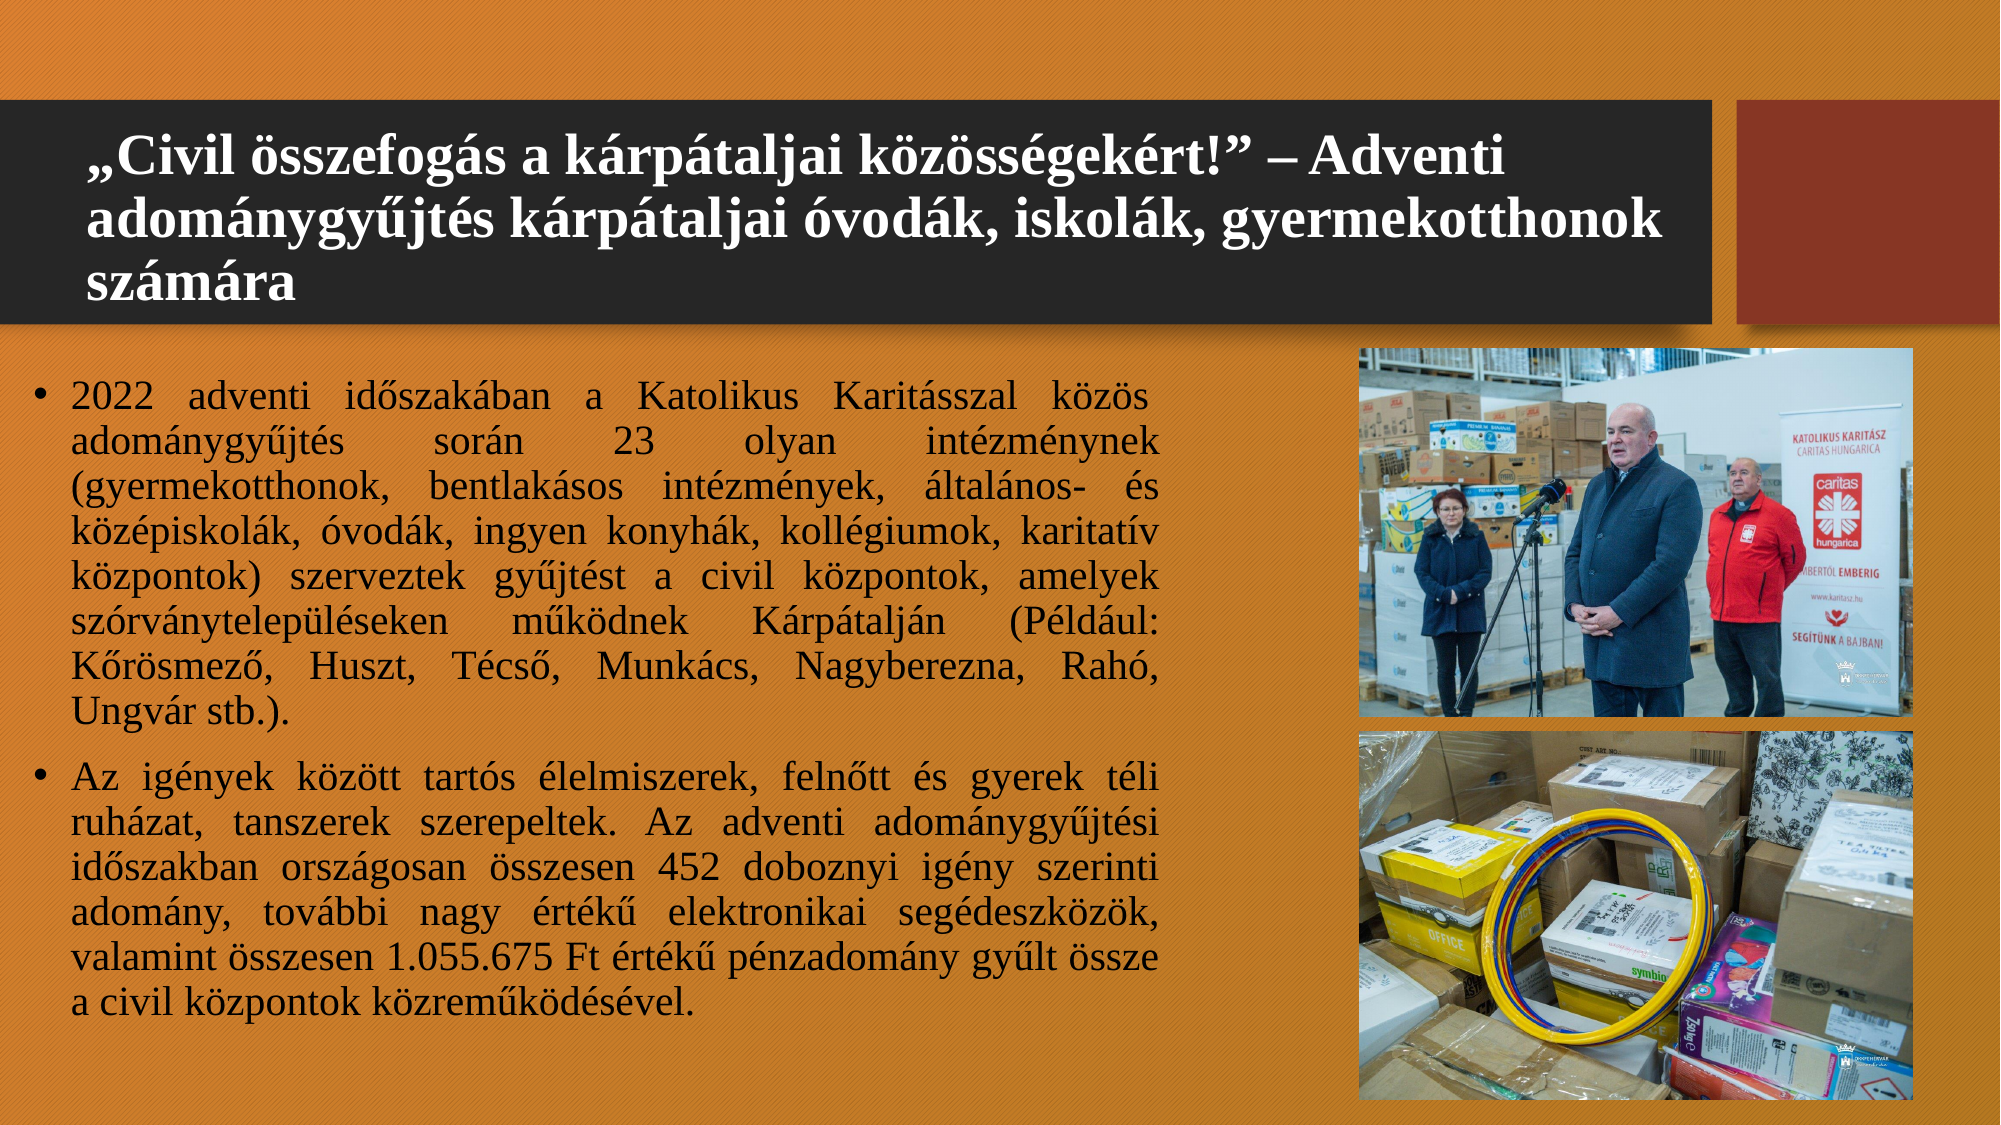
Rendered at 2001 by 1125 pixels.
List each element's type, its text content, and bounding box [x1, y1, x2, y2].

picture [0, 325, 2000, 717]
title „Civil összefogás a kárpátaljai közösségekért!” – Adventi adománygyűjtés kárpátaljai óvodák, iskolák, gyermekotthonok számára [71, 139, 1717, 298]
picture [1359, 731, 1913, 1101]
list 2022 adventi időszakában a Katolikus Karitásszal közös adománygyűjtés során 23 olyan intézménynek (gyermekotthonok, bentlakásos intézmények, általános- és középiskolák, óvodák, ingyen konyhák, kollégiumok, karitatív központok) szerveztek gyűjtést a civil központok, amelyek szórványtelepüléseken működnek Kárpátalján (Például: Kőrösmező, Huszt, Técső, Munkács, Nagyberezna, Rahó, Ungvár stb.). Az igények között tartós élelmiszerek, felnőtt és gyerek téli ruházat, tanszerek szerepeltek. Az adventi adománygyűjtési időszakban országosan összesen 452 doboznyi igény szerinti adomány, további nagy értékű elektronikai segédeszközök, valamint összesen 1.055.675 Ft értékű pénzadomány gyűlt össze a civil központok közreműködésével. [18, 365, 1176, 1034]
